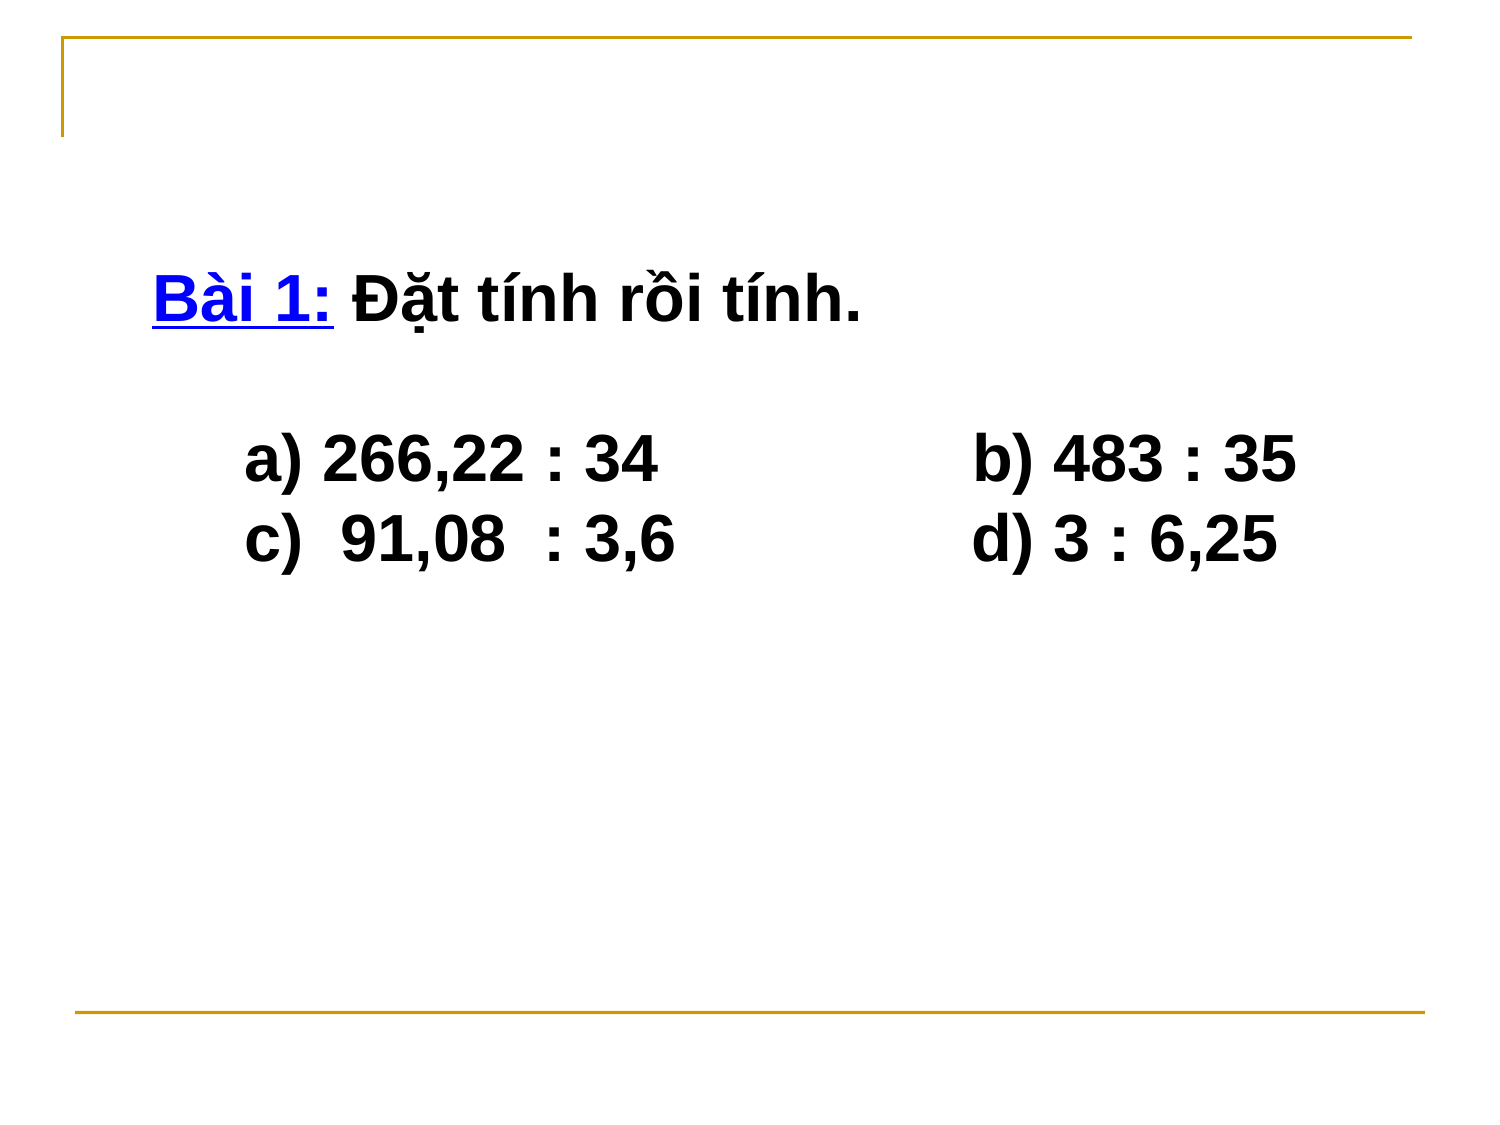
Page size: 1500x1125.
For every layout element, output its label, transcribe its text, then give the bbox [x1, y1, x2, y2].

text_box Bài 1: Đặt tính rồi tính. a) 266,22 : 34 b) 483 : 35 c) 91,08 : 3,6 d) 3 : 6,25 [137, 137, 1413, 613]
